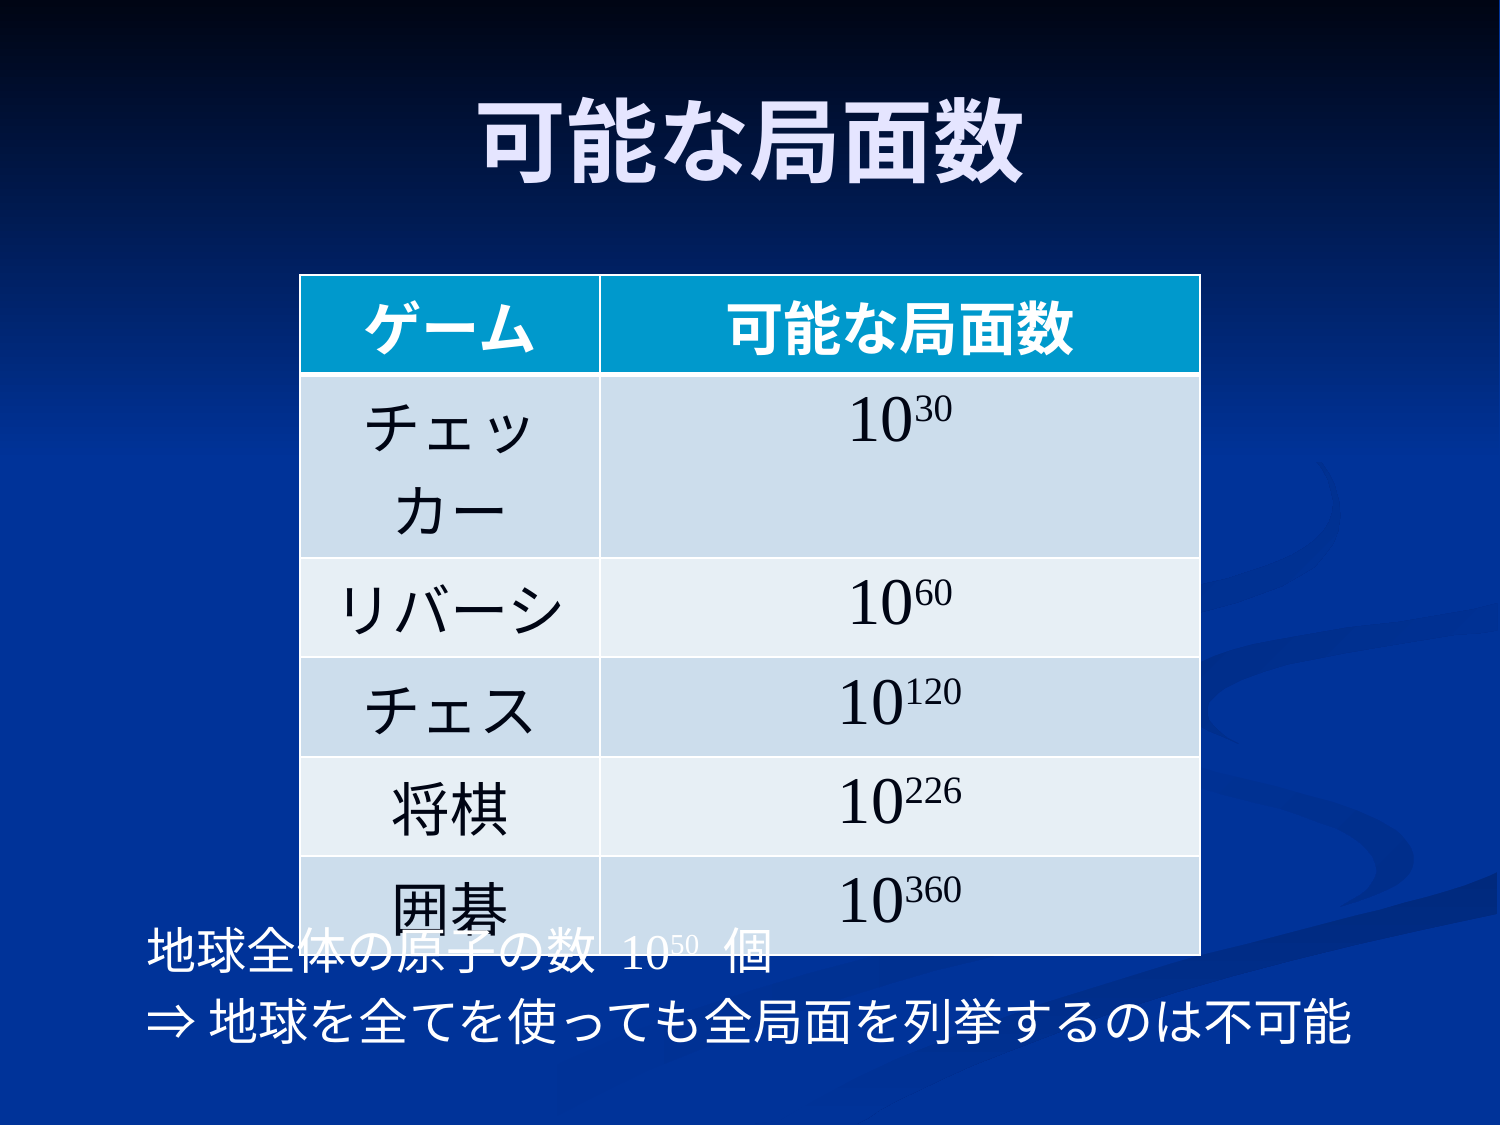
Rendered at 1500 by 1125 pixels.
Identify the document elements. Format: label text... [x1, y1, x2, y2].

table_header 可能な局面数 [601, 276, 1199, 372]
text_box 地球全体の原子の数 1050 個 ⇒地球を全てを使っても全局面を列挙するのは不可能 [132, 912, 1368, 1058]
table_cell 10120 [601, 658, 1199, 756]
table_cell 10360 [601, 857, 1199, 912]
table_cell 将棋 [301, 758, 599, 855]
table_cell チェス [301, 658, 599, 756]
table_header ゲーム [301, 276, 599, 372]
table_cell リバーシ [301, 559, 599, 656]
table_cell 1030 [601, 377, 1199, 557]
title 可能な局面数 [75, 45, 1425, 233]
table_cell チェッカー [301, 377, 599, 557]
table_cell 10226 [601, 758, 1199, 855]
table_cell 1060 [601, 559, 1199, 656]
table_cell 囲碁 [301, 857, 599, 912]
